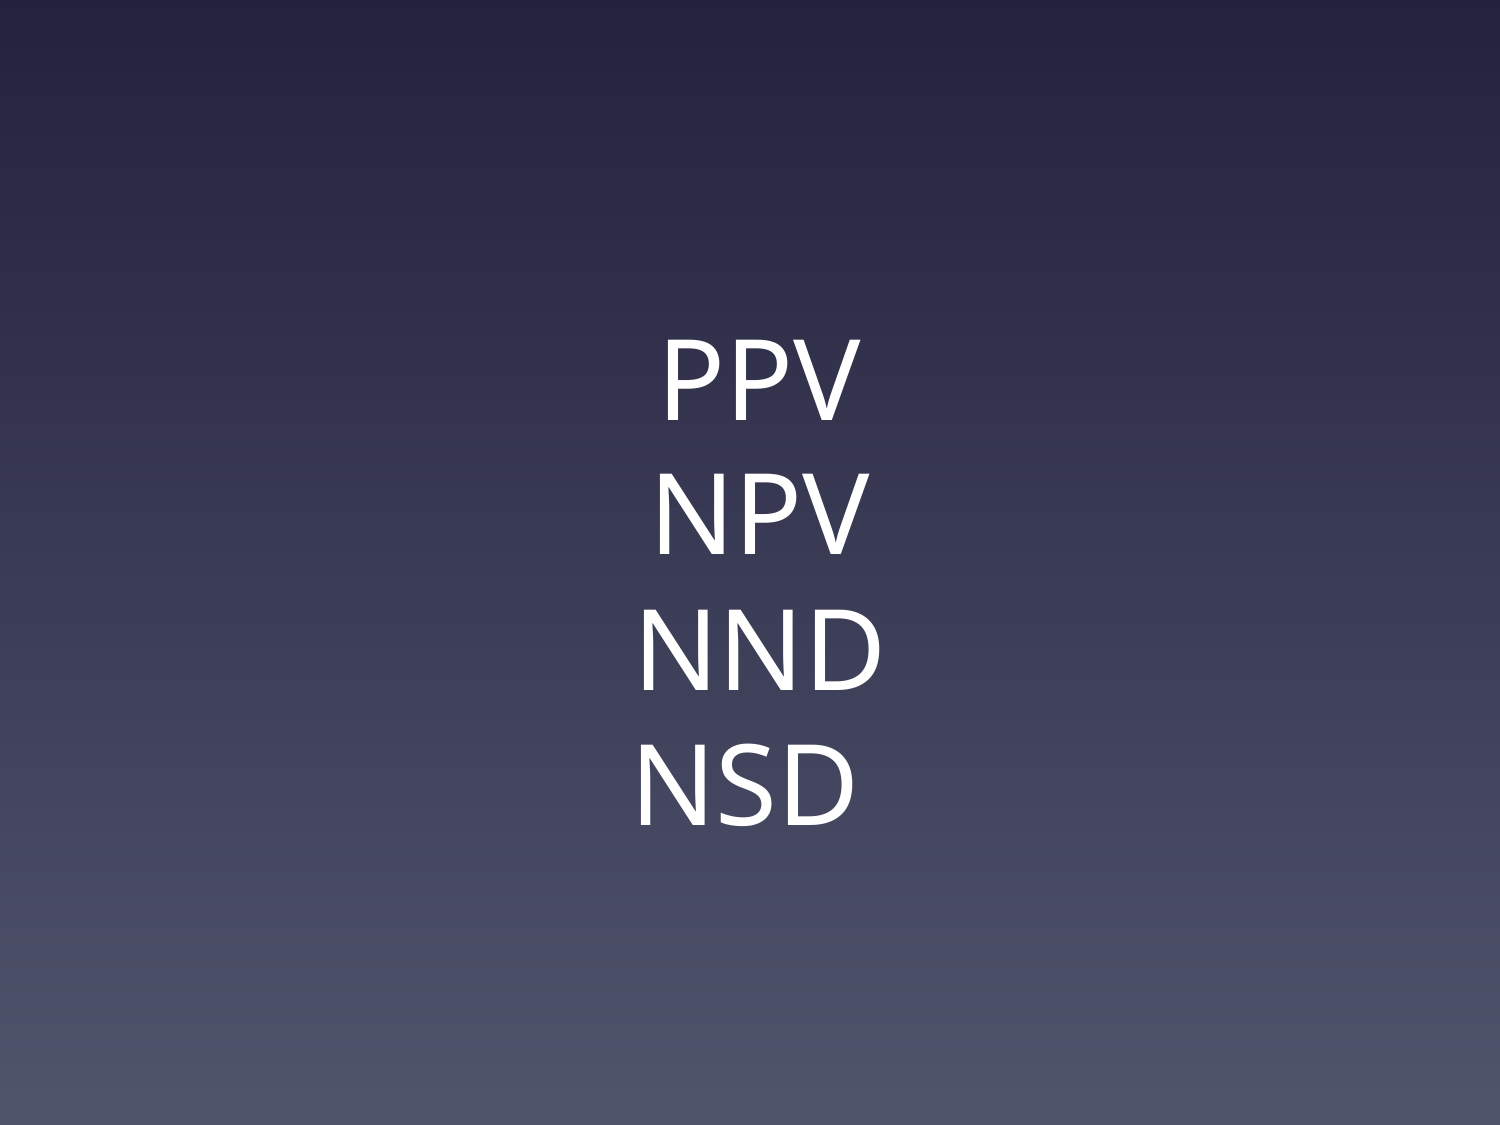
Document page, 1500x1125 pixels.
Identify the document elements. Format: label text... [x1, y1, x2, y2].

subtitle [225, 637, 1275, 925]
title PPV NPV NND NSD [0, 0, 1500, 1125]
